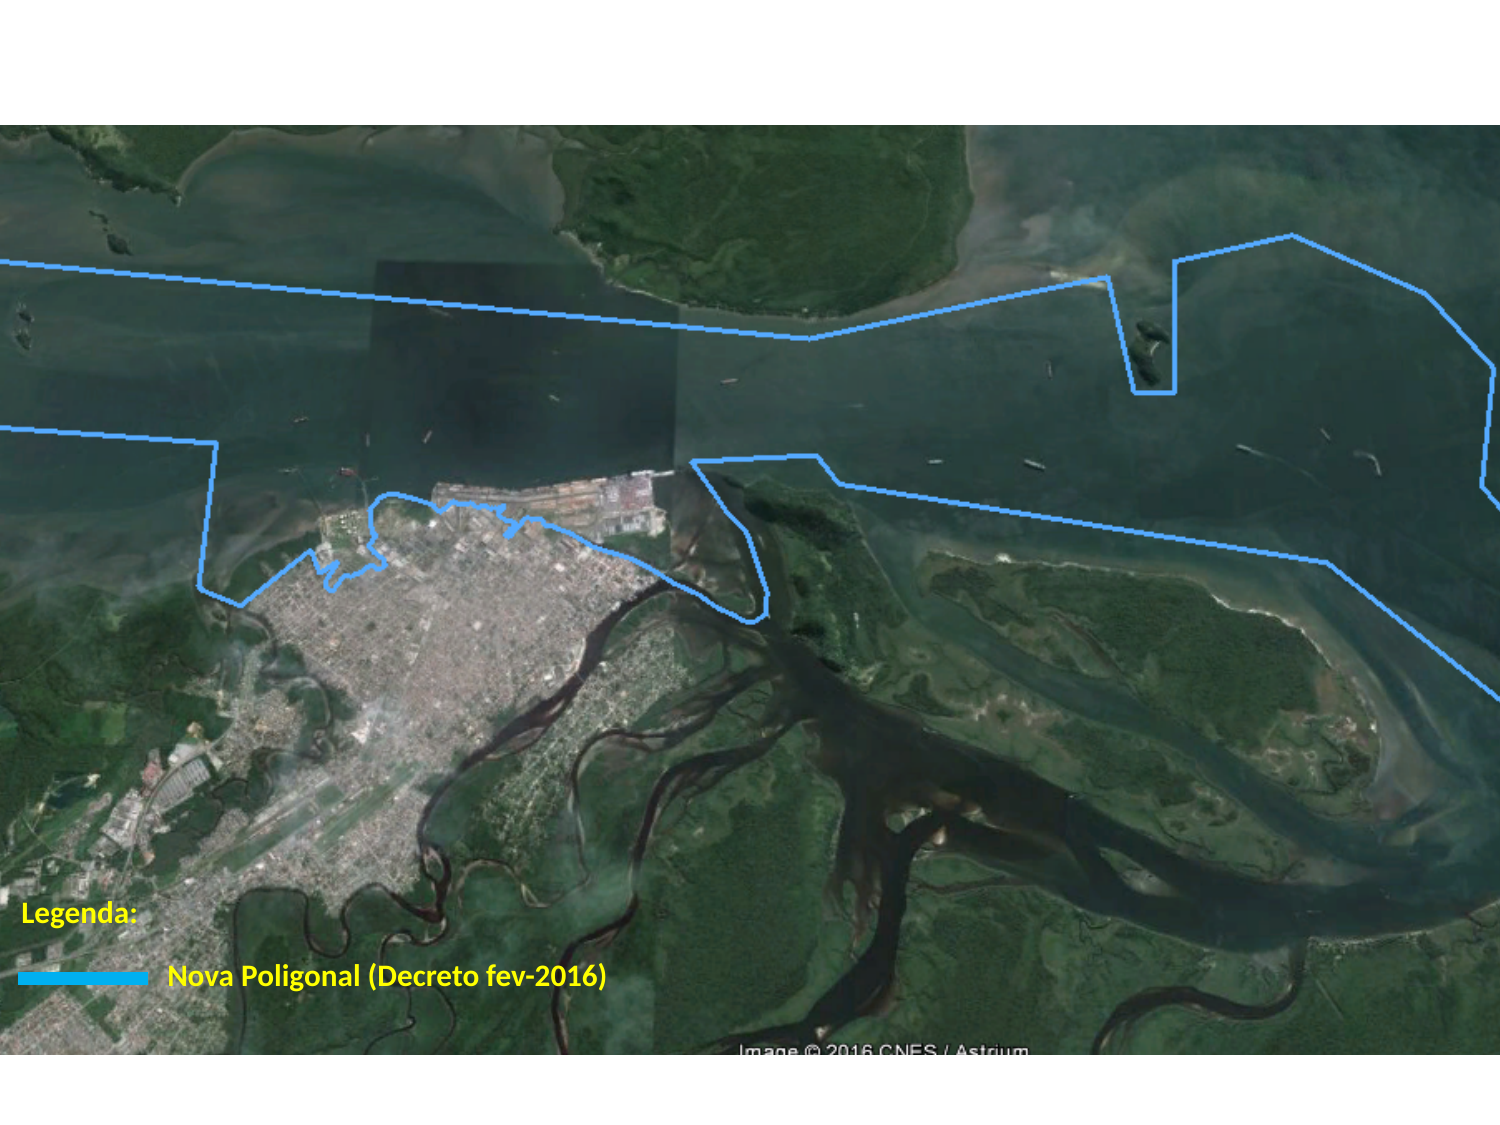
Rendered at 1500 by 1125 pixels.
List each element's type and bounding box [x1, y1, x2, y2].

picture [0, 125, 1500, 1055]
text_box [5, 884, 627, 1002]
